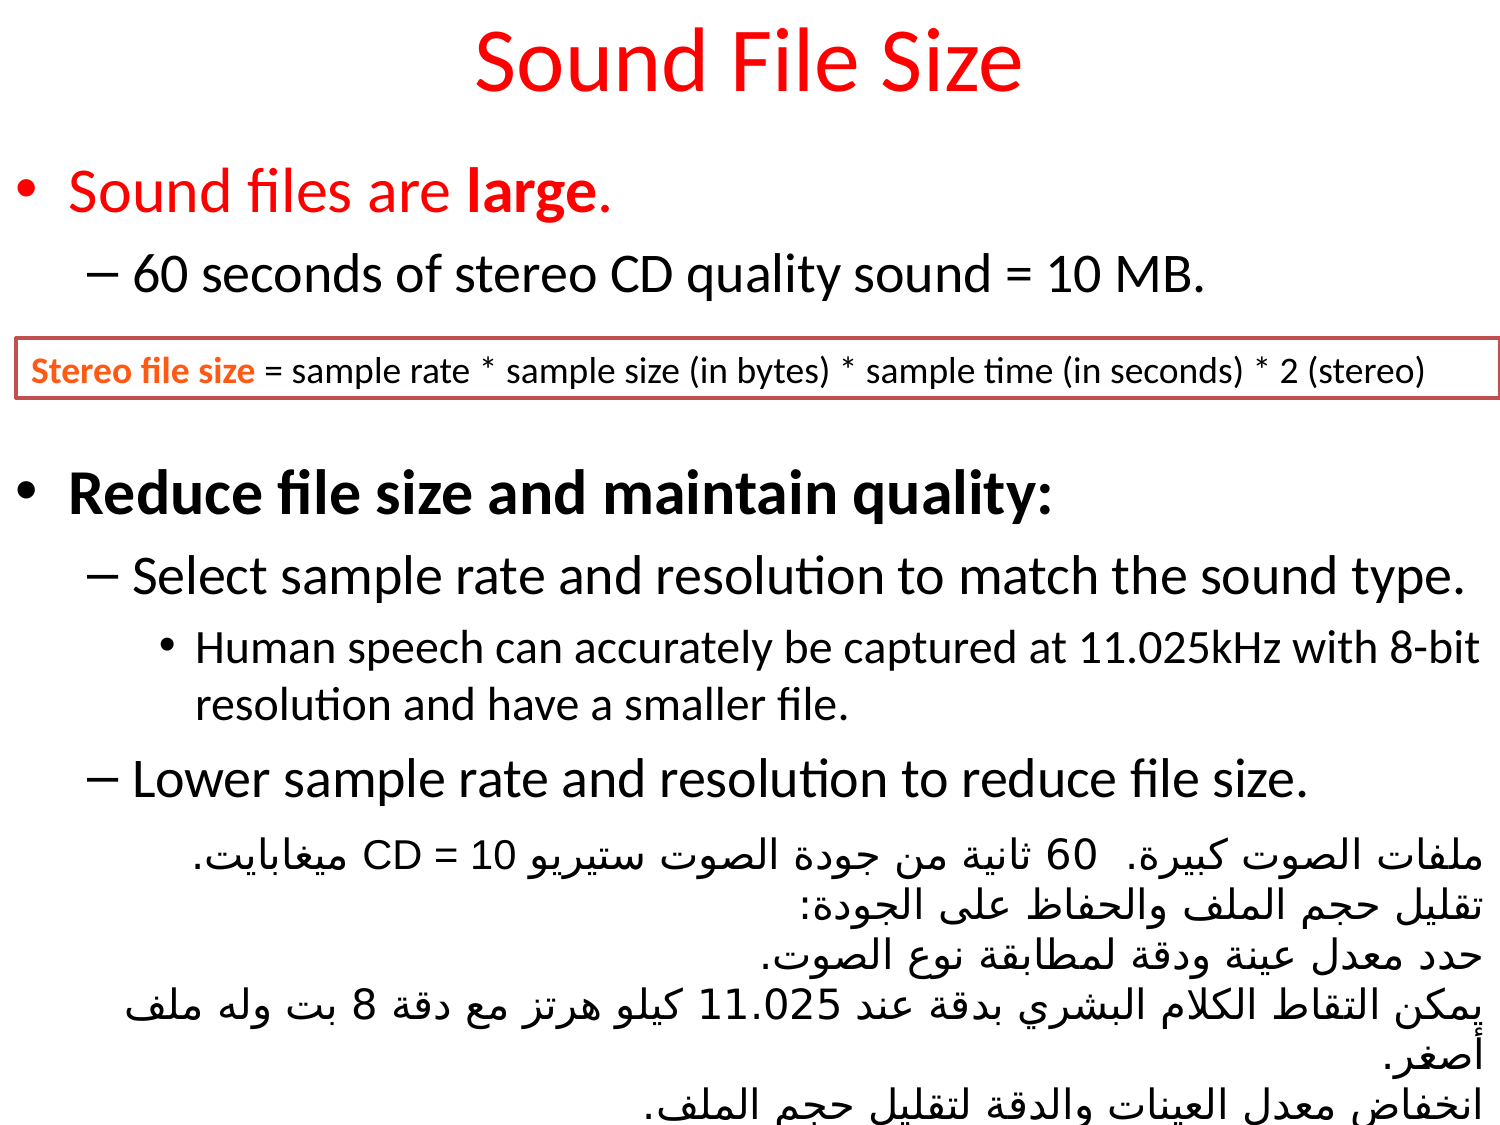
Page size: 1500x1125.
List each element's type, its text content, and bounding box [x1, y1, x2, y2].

title Sound File Size [75, 0, 1425, 141]
slide_number ملفات الصوت كبيرة. 60 ثانية من جودة الصوت ستيريو CD = 10 ميغابايت. تقليل حجم الملف والحفاظ على الجودة: حدد معدل عينة ودقة لمطابقة نوع الصوت. يمكن التقاط الكلام البشري بدقة عند 11.025 كيلو هرتز مع دقة 8 بت وله ملف أصغر. انخفاض معدل العينات والدقة لتقليل حجم الملف. [16, 860, 1500, 1096]
list Sound files are large. 60 seconds of stereo CD quality sound = 10 MB. Reduce file size and maintain quality: Select sample rate and resolution to match the sound type. Human speech can accurately be captured at 11.025kHz with 8-bit resolution and have a smaller file. Lower sample rate and resolution to reduce file size. [0, 141, 1500, 884]
text_box Stereo file size = sample rate * sample size (in bytes) * sample time (in seconds) * 2 (stereo) [14, 336, 1500, 400]
